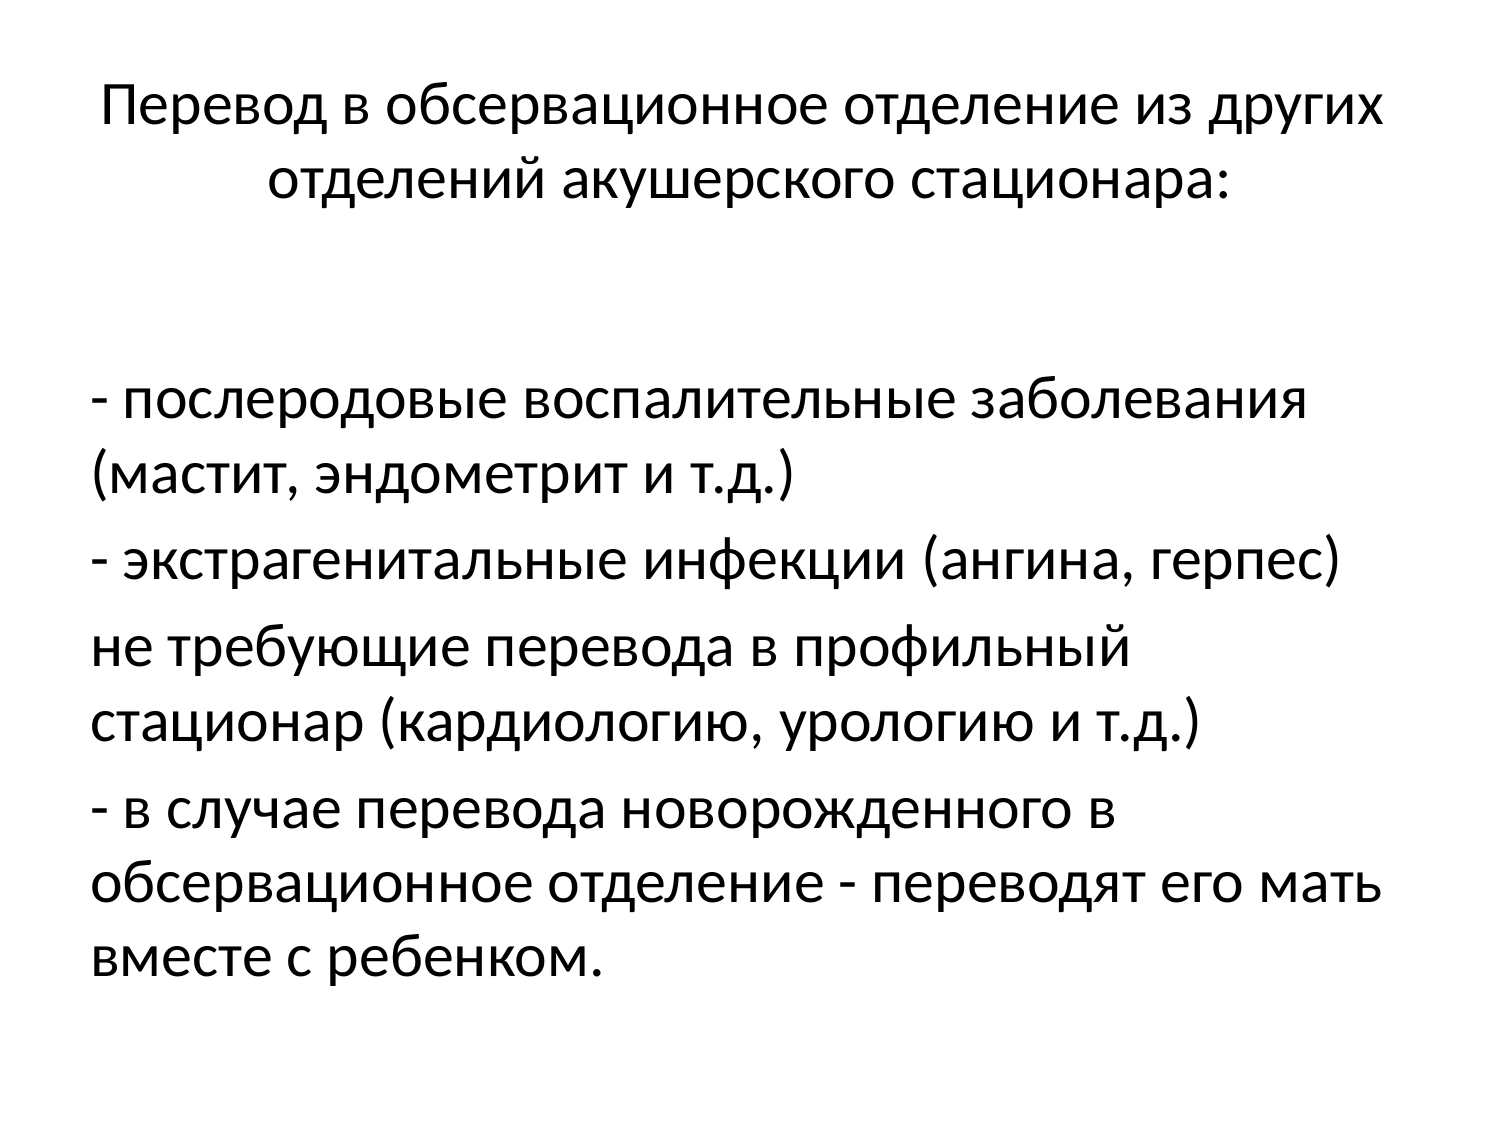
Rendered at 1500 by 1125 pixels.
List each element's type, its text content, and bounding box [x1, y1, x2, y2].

title Перевод в обсервационное отделение из других отделений акушерского стационара: [75, 45, 1425, 262]
list - послеродовые воспалительные заболевания (мастит, эндометрит и т.д.) - экстрагенитальные инфекции (ангина, герпес) не требующие перевода в профильный стационар (кардиологию, урологию и т.д.) - в случае перевода новорожденного в обсервационное отделение - переводят его мать вместе с ребенком. [75, 262, 1425, 1005]
